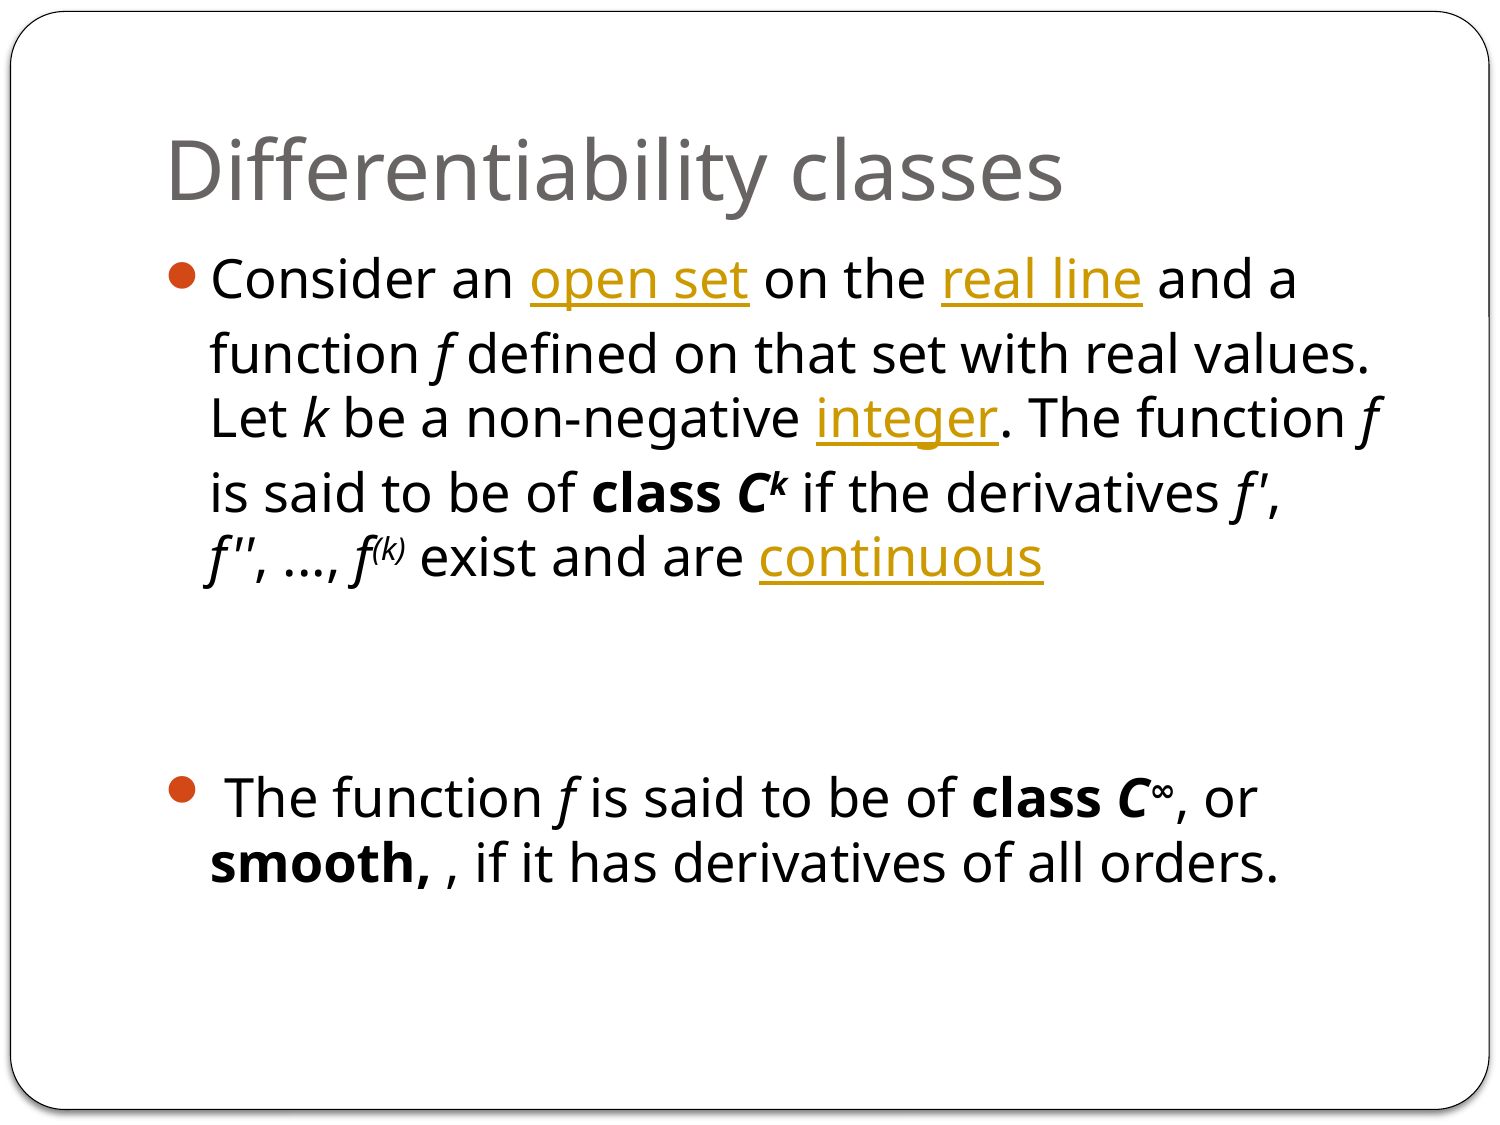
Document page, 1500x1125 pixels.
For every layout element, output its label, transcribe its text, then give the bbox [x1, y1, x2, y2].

title Differentiability classes [150, 45, 1425, 233]
list Consider an open set on the real line and a function f defined on that set with real values. Let k be a non-negative integer. The function f is said to be of class Ck if the derivatives f', f'', ..., f(k) exist and are continuous The function f is said to be of class C∞, or smooth, , if it has derivatives of all orders. [150, 237, 1425, 988]
